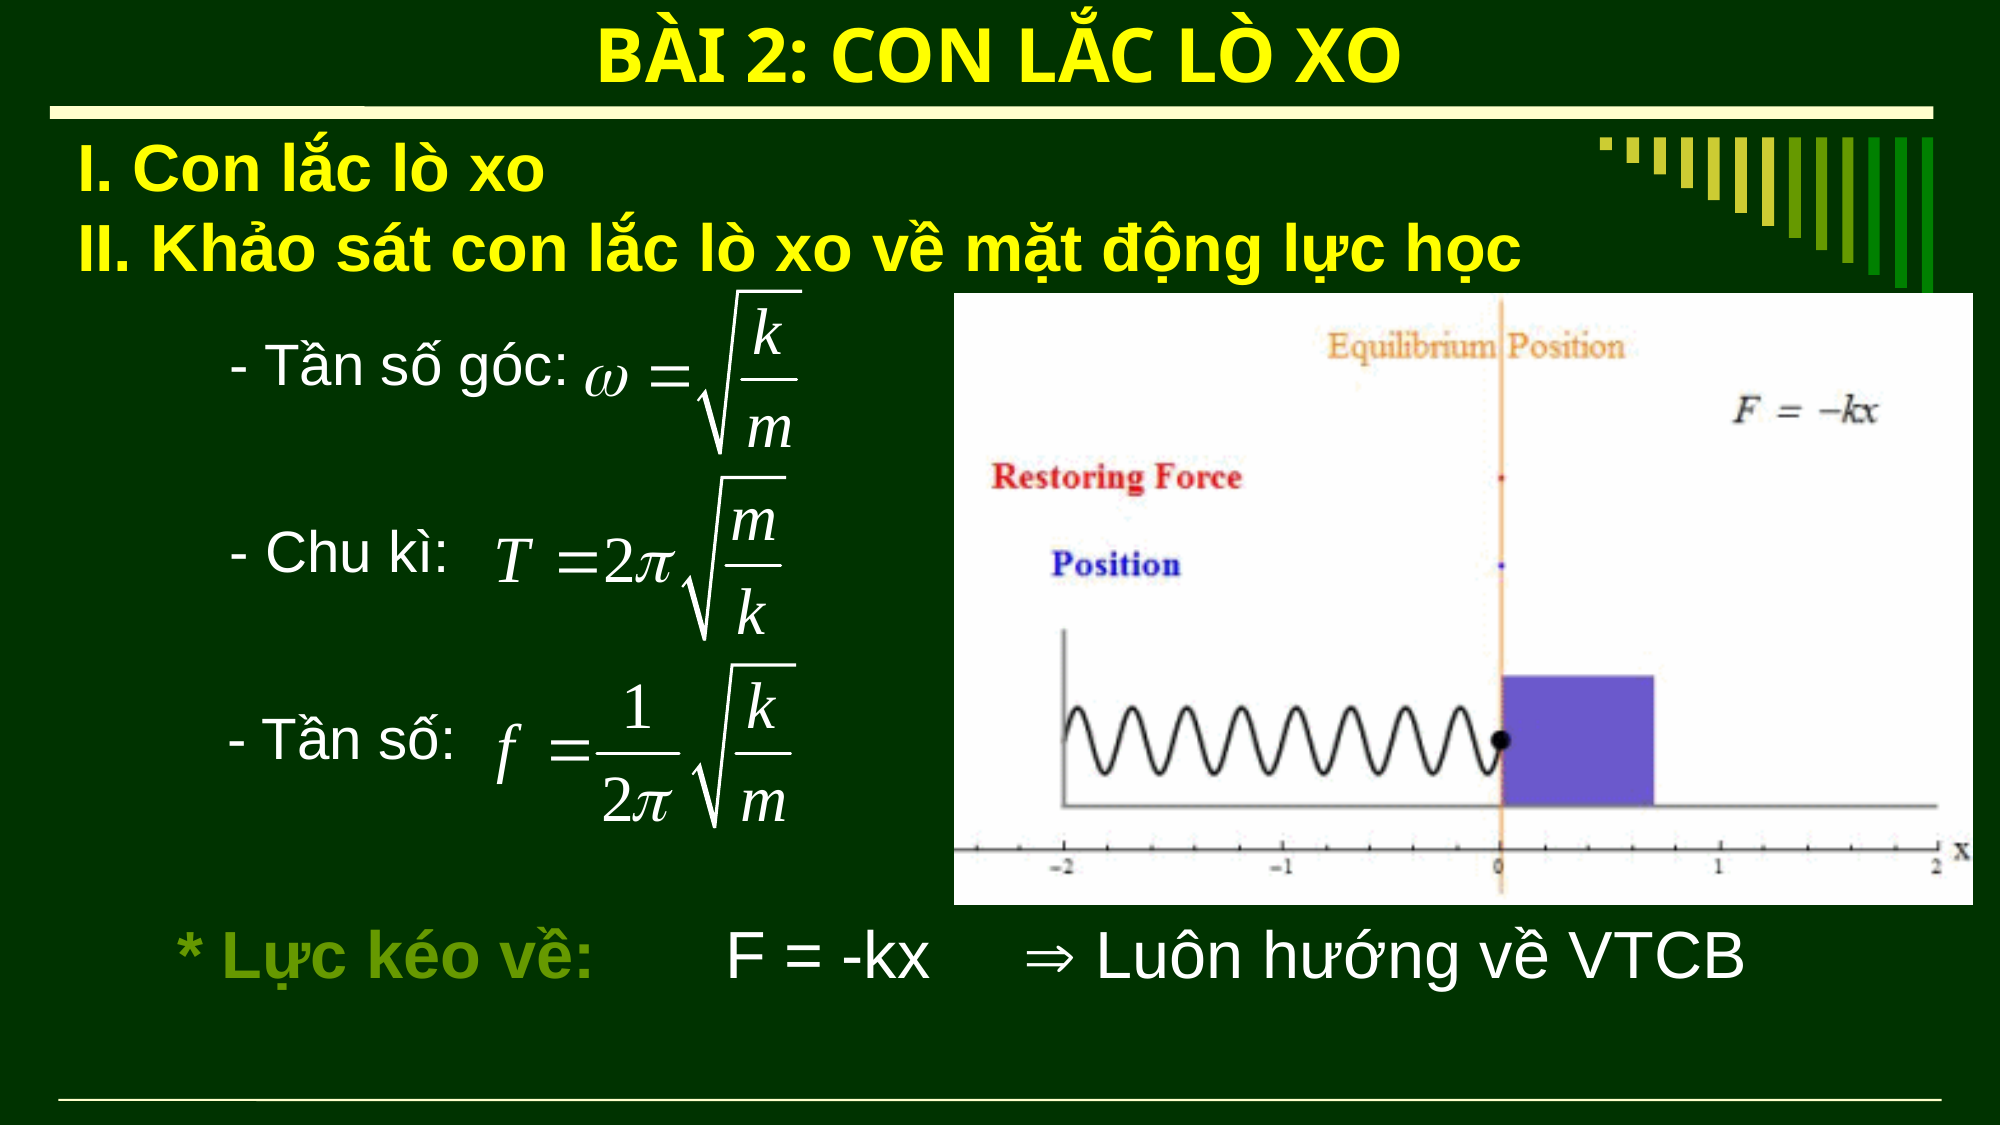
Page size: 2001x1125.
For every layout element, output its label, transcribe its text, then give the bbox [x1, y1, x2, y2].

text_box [212, 648, 804, 838]
text_box * Lực kéo về: F = -kx  Luôn hướng về VTCB [162, 904, 1861, 1000]
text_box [214, 460, 796, 647]
text_box BÀI 2: CON LẮC LÒ XO [249, 0, 1750, 105]
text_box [214, 274, 813, 465]
picture [953, 293, 1974, 906]
text_box I. Con lắc lò xo II. Khảo sát con lắc lò xo về mặt động lực học [62, 117, 1700, 292]
